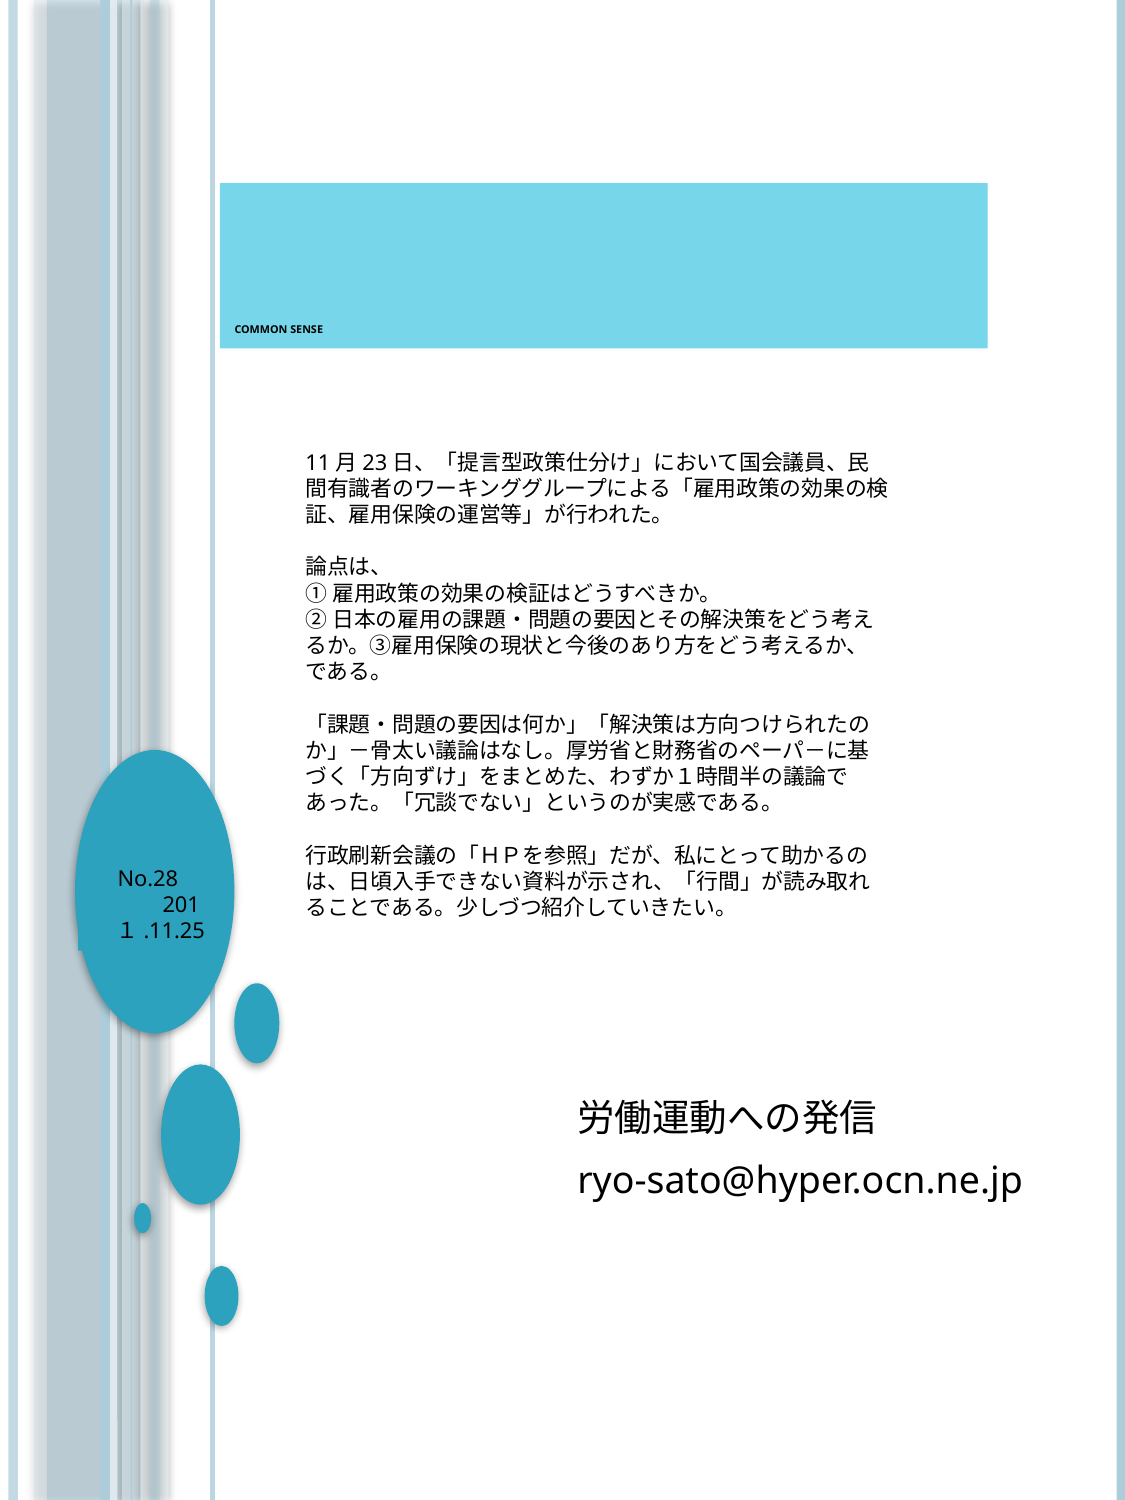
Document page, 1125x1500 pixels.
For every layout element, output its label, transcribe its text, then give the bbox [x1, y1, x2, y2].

text_box 11月23日、「提言型政策仕分け」において国会議員、民間有識者のワーキンググループによる「雇用政策の効果の検証、雇用保険の運営等」が行われた。 論点は、 ①雇用政策の効果の検証はどうすべきか。 ②日本の雇用の課題・問題の要因とその解決策をどう考えるか。③雇用保険の現状と今後のあり方をどう考えるか、である。 「課題・問題の要因は何か」「解決策は方向つけられたのか」－骨太い議論はなし。厚労省と財務省のペーパ－に基づく「方向ずけ」をまとめた、わずか１時間半の議論であった。「冗談でない」というのが実感である。 行政刷新会議の「ＨＰを参照」だが、私にとって助かるのは、日頃入手できない資料が示され、「行間」が読み取れることである。少しづつ紹介していきたい。 [289, 405, 907, 976]
text_box No.28 201１.11.25 [76, 854, 222, 953]
subtitle 労働運動への発信 ryo-sato@hyper.ocn.ne.jp [562, 962, 1106, 1223]
title Common Sense [219, 183, 988, 349]
